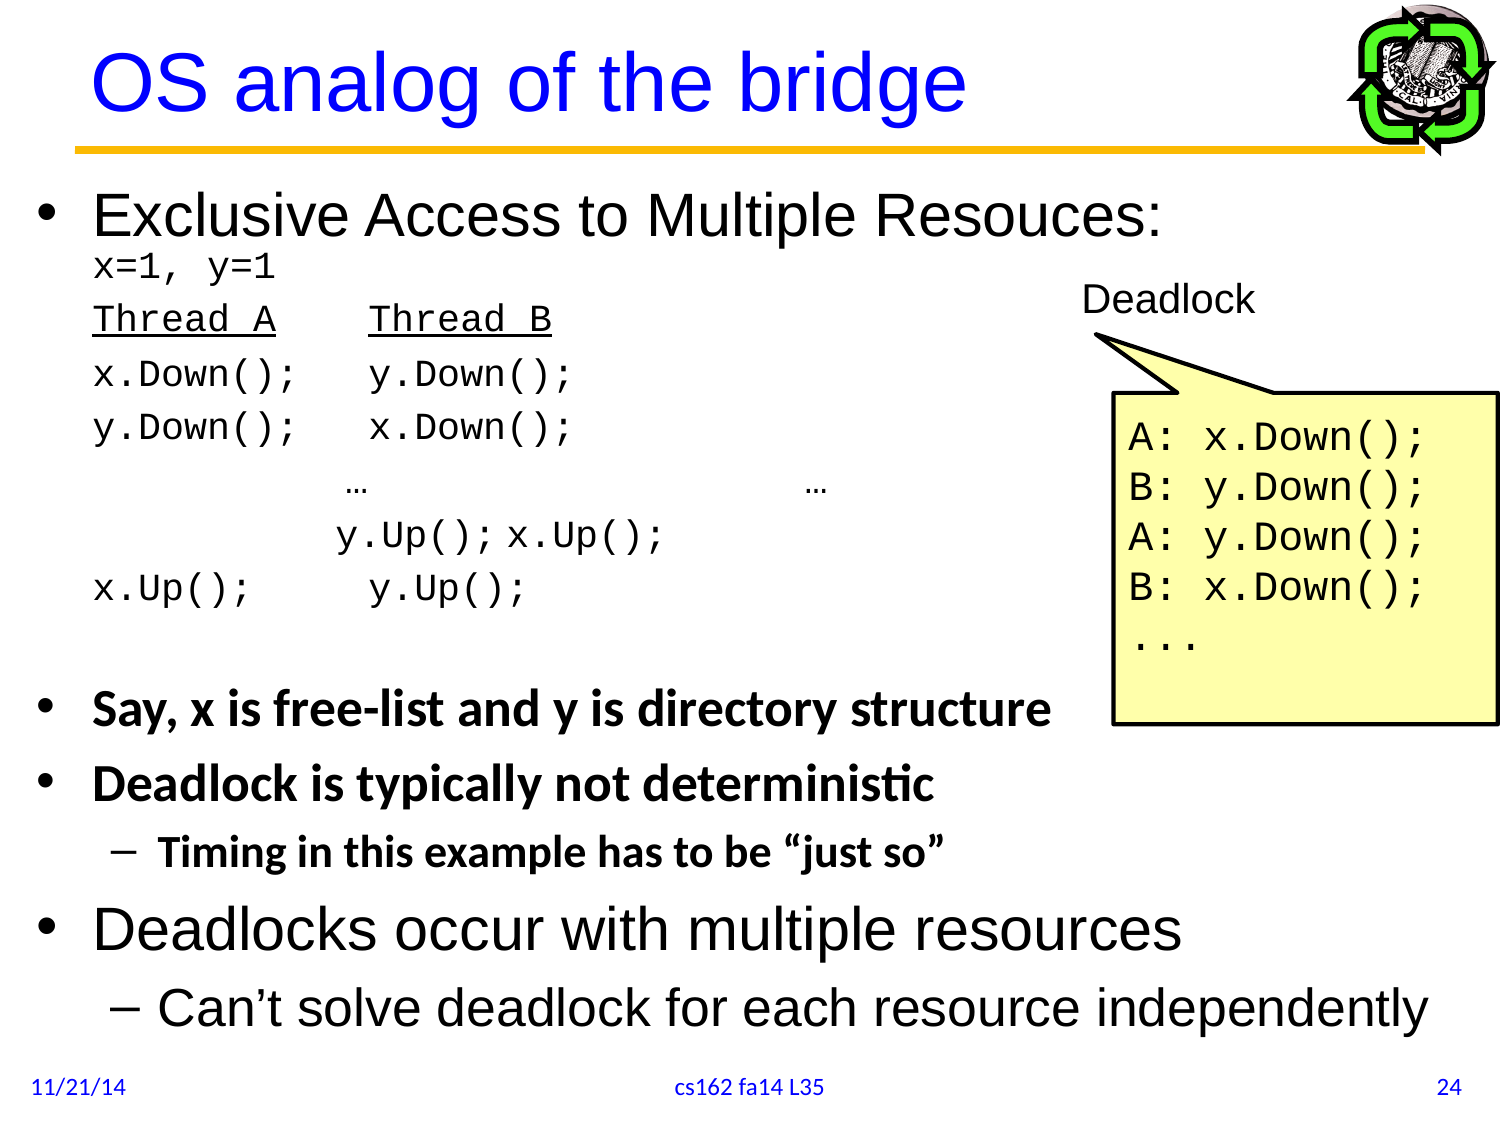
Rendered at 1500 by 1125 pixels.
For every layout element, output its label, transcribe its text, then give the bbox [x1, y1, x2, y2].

picture [1350, 0, 1500, 127]
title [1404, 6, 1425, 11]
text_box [1065, 264, 1499, 725]
title OS analog of the bridge [75, 6, 1401, 150]
slide_number 24 [1127, 1055, 1478, 1115]
footer cs162 fa14 L35 [512, 1055, 988, 1115]
list Exclusive Access to Multiple Resouces: x=1, y=1 Thread A Thread B x.Down(); y.Down(); y.Down(); x.Down(); … … y.Up(); x.Up(); x.Up(); y.Up(); Say, x is free-list and y is directory structure Deadlock is typically not deterministic Timing in this example has to be “just so” Deadlocks occur with multiple resources Can’t solve deadlock for each resource independently [21, 182, 1464, 1054]
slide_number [15, 1055, 366, 1115]
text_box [1353, 12, 1490, 150]
